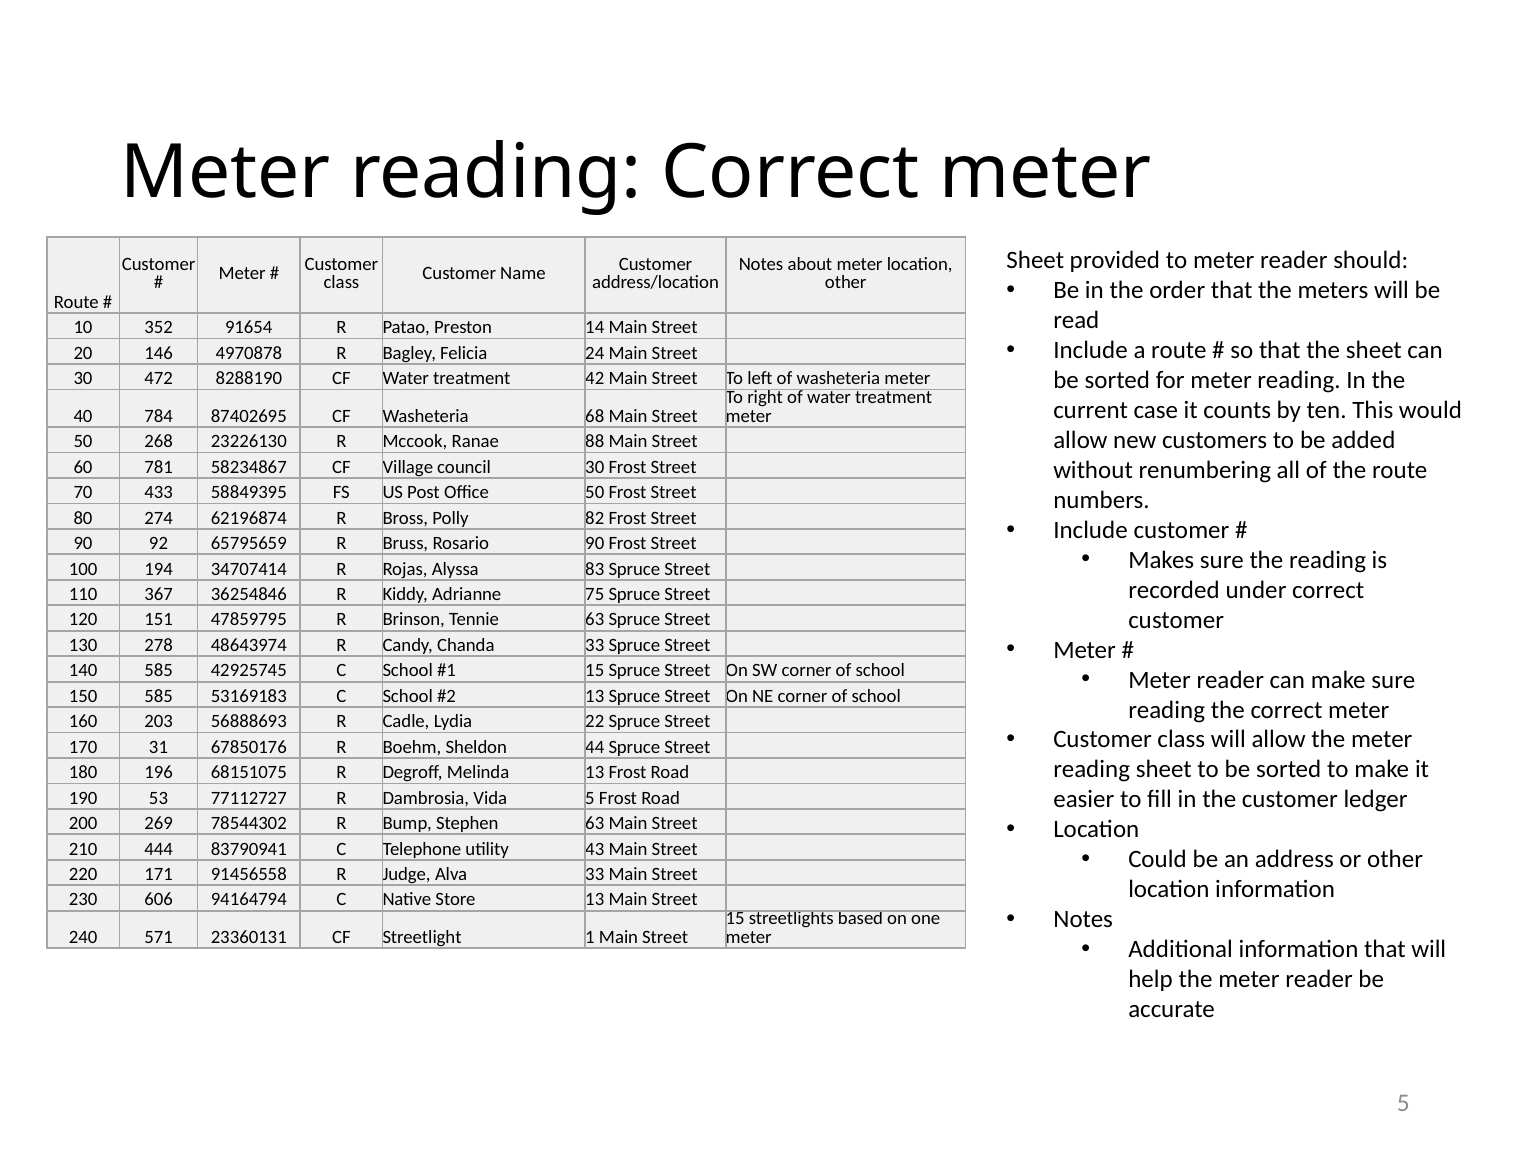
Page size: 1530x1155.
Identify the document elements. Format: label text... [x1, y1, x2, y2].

table_cell 130 [48, 632, 119, 655]
table_cell 110 [48, 581, 119, 604]
table_cell 352 [120, 314, 197, 338]
table_header Customer Name [383, 238, 584, 312]
table_cell R [301, 555, 382, 579]
table_cell 196 [120, 759, 197, 783]
table_cell Streetlight [383, 912, 584, 947]
table_cell R [301, 632, 382, 655]
table_cell R [301, 810, 382, 833]
table_cell Candy, Chanda [383, 632, 584, 655]
table_header Customer address/location [586, 238, 725, 312]
table_cell R [301, 861, 382, 884]
table_cell 274 [120, 504, 197, 528]
table_cell 65795659 [198, 530, 299, 553]
table_cell 30 [48, 365, 119, 389]
table_cell 160 [48, 708, 119, 732]
table_cell 53 [120, 784, 197, 808]
table_cell 91456558 [198, 861, 299, 884]
table_cell 278 [120, 632, 197, 655]
table_cell 33 Spruce Street [586, 632, 725, 655]
table_cell R [301, 606, 382, 630]
table_header Customer # [120, 238, 197, 312]
table_cell [727, 810, 965, 833]
table_cell Bagley, Felicia [383, 339, 584, 363]
table_cell Mccook, Ranae [383, 428, 584, 452]
table_cell [727, 733, 965, 757]
table_cell 171 [120, 861, 197, 884]
table_cell 13 Frost Road [586, 759, 725, 783]
table_cell 53169183 [198, 683, 299, 706]
table_cell 63 Spruce Street [586, 606, 725, 630]
table_cell R [301, 733, 382, 757]
table_cell [727, 504, 965, 528]
table_cell 87402695 [198, 390, 299, 426]
table_cell 220 [48, 861, 119, 884]
table_cell 56888693 [198, 708, 299, 732]
table_cell 13 Spruce Street [586, 683, 725, 706]
table_cell CF [301, 453, 382, 477]
table_cell [727, 886, 965, 910]
table_cell School #2 [383, 683, 584, 706]
table_cell [727, 759, 965, 783]
table_cell [727, 861, 965, 884]
table_cell 585 [120, 657, 197, 681]
table_cell To right of water treatment meter [727, 390, 965, 426]
table_cell 83790941 [198, 835, 299, 859]
table_cell R [301, 581, 382, 604]
table_cell 585 [120, 683, 197, 706]
table_cell 367 [120, 581, 197, 604]
table_cell 22 Spruce Street [586, 708, 725, 732]
table_cell Judge, Alva [383, 861, 584, 884]
table_cell C [301, 683, 382, 706]
table_cell 571 [120, 912, 197, 947]
table_cell 23226130 [198, 428, 299, 452]
table_cell Degroff, Melinda [383, 759, 584, 783]
table_cell 606 [120, 886, 197, 910]
table_cell 210 [48, 835, 119, 859]
table_cell Dambrosia, Vida [383, 784, 584, 808]
table_cell On NE corner of school [727, 683, 965, 706]
table_cell 42 Main Street [586, 365, 725, 389]
table_cell Native Store [383, 886, 584, 910]
table_cell 62196874 [198, 504, 299, 528]
table_cell [727, 581, 965, 604]
table_cell 31 [120, 733, 197, 757]
table_cell [727, 555, 965, 579]
table_cell 47859795 [198, 606, 299, 630]
table_cell 20 [48, 339, 119, 363]
table_cell 269 [120, 810, 197, 833]
table_cell R [301, 530, 382, 553]
table_cell Bump, Stephen [383, 810, 584, 833]
table_cell 433 [120, 479, 197, 503]
table_cell 77112727 [198, 784, 299, 808]
table_cell 82 Frost Street [586, 504, 725, 528]
table_cell 140 [48, 657, 119, 681]
table_cell 80 [48, 504, 119, 528]
table_cell 42925745 [198, 657, 299, 681]
table_cell 90 Frost Street [586, 530, 725, 553]
table_cell [727, 708, 965, 732]
table_cell [727, 606, 965, 630]
table_cell 78544302 [198, 810, 299, 833]
table_cell 88 Main Street [586, 428, 725, 452]
table_cell 68 Main Street [586, 390, 725, 426]
table_cell R [301, 504, 382, 528]
table_cell 92 [120, 530, 197, 553]
table_header Meter # [198, 238, 299, 312]
table_cell 203 [120, 708, 197, 732]
table_cell On SW corner of school [727, 657, 965, 681]
table_cell Brinson, Tennie [383, 606, 584, 630]
table_cell Washeteria [383, 390, 584, 426]
table_cell C [301, 657, 382, 681]
table_cell 13 Main Street [586, 886, 725, 910]
table_cell 83 Spruce Street [586, 555, 725, 579]
table_cell 15 Spruce Street [586, 657, 725, 681]
table_cell [727, 632, 965, 655]
table_cell 23360131 [198, 912, 299, 947]
table_cell 58849395 [198, 479, 299, 503]
table_cell FS [301, 479, 382, 503]
table_cell [727, 428, 965, 452]
table_cell 151 [120, 606, 197, 630]
table_cell Cadle, Lydia [383, 708, 584, 732]
table_cell 34707414 [198, 555, 299, 579]
table_cell [727, 453, 965, 477]
table_cell CF [301, 365, 382, 389]
table_cell R [301, 428, 382, 452]
table_cell 58234867 [198, 453, 299, 477]
table_cell [727, 314, 965, 338]
table_cell 50 [48, 428, 119, 452]
table_cell 190 [48, 784, 119, 808]
slide_number 5 [1080, 1070, 1425, 1132]
table_cell 472 [120, 365, 197, 389]
table_header Route # [48, 238, 119, 312]
table_cell 4970878 [198, 339, 299, 363]
table_cell Kiddy, Adrianne [383, 581, 584, 604]
table_cell 30 Frost Street [586, 453, 725, 477]
table_cell Telephone utility [383, 835, 584, 859]
table_cell Rojas, Alyssa [383, 555, 584, 579]
table_cell [727, 479, 965, 503]
table_cell Boehm, Sheldon [383, 733, 584, 757]
table_cell 70 [48, 479, 119, 503]
table_cell 94164794 [198, 886, 299, 910]
table_cell [727, 835, 965, 859]
table_cell 24 Main Street [586, 339, 725, 363]
table_cell Bross, Polly [383, 504, 584, 528]
table_cell 5 Frost Road [586, 784, 725, 808]
table_cell 68151075 [198, 759, 299, 783]
table_cell 240 [48, 912, 119, 947]
table_cell 67850176 [198, 733, 299, 757]
table_cell Water treatment [383, 365, 584, 389]
table_cell 170 [48, 733, 119, 757]
table_header Customer class [301, 238, 382, 312]
table_cell 781 [120, 453, 197, 477]
table_cell 33 Main Street [586, 861, 725, 884]
table_cell 63 Main Street [586, 810, 725, 833]
table_cell 44 Spruce Street [586, 733, 725, 757]
table_cell 60 [48, 453, 119, 477]
table_cell R [301, 339, 382, 363]
table_cell 15 streetlights based on one meter [727, 912, 965, 947]
table_cell 91654 [198, 314, 299, 338]
table_cell School #1 [383, 657, 584, 681]
table_cell 444 [120, 835, 197, 859]
table_header Notes about meter location, other [727, 238, 965, 312]
table_cell R [301, 314, 382, 338]
table_cell 10 [48, 314, 119, 338]
table_cell 268 [120, 428, 197, 452]
table_cell Village council [383, 453, 584, 477]
table_cell 36254846 [198, 581, 299, 604]
table_cell 120 [48, 606, 119, 630]
table_cell Patao, Preston [383, 314, 584, 338]
table_cell [727, 339, 965, 363]
table_cell R [301, 784, 382, 808]
title Meter reading: Correct meter [105, 61, 1425, 285]
table_cell 230 [48, 886, 119, 910]
table_cell R [301, 759, 382, 783]
table_cell CF [301, 390, 382, 426]
table_cell [727, 530, 965, 553]
table_cell 90 [48, 530, 119, 553]
table_cell 14 Main Street [586, 314, 725, 338]
table_cell R [301, 708, 382, 732]
table_cell 75 Spruce Street [586, 581, 725, 604]
table_cell 150 [48, 683, 119, 706]
table_cell 146 [120, 339, 197, 363]
table_cell CF [301, 912, 382, 947]
table_cell [727, 784, 965, 808]
text_box Sheet provided to meter reader should: Be in the order that the meters will be read Include a route # so that the sheet can be sorted for meter reading. In the current case it counts by ten. This would allow new customers to be added without renumbering all of the route numbers. Include customer # Makes sure the reading is recorded under correct customer Meter # Meter reader can make sure reading the correct meter Customer class will allow the meter reading sheet to be sorted to make it easier to fill in the customer ledger Location Could be an address or other location information Notes Additional information that will help the meter reader be accurate [991, 236, 1481, 1030]
table_cell 8288190 [198, 365, 299, 389]
table_cell 48643974 [198, 632, 299, 655]
table_cell 784 [120, 390, 197, 426]
table_cell 194 [120, 555, 197, 579]
table_cell C [301, 886, 382, 910]
table_cell 200 [48, 810, 119, 833]
table_cell To left of washeteria meter [727, 365, 965, 389]
table_cell C [301, 835, 382, 859]
table_cell 50 Frost Street [586, 479, 725, 503]
table_cell 40 [48, 390, 119, 426]
table_cell 43 Main Street [586, 835, 725, 859]
table_cell 180 [48, 759, 119, 783]
table_cell 100 [48, 555, 119, 579]
table_cell US Post Office [383, 479, 584, 503]
table_cell Bruss, Rosario [383, 530, 584, 553]
table_cell 1 Main Street [586, 912, 725, 947]
